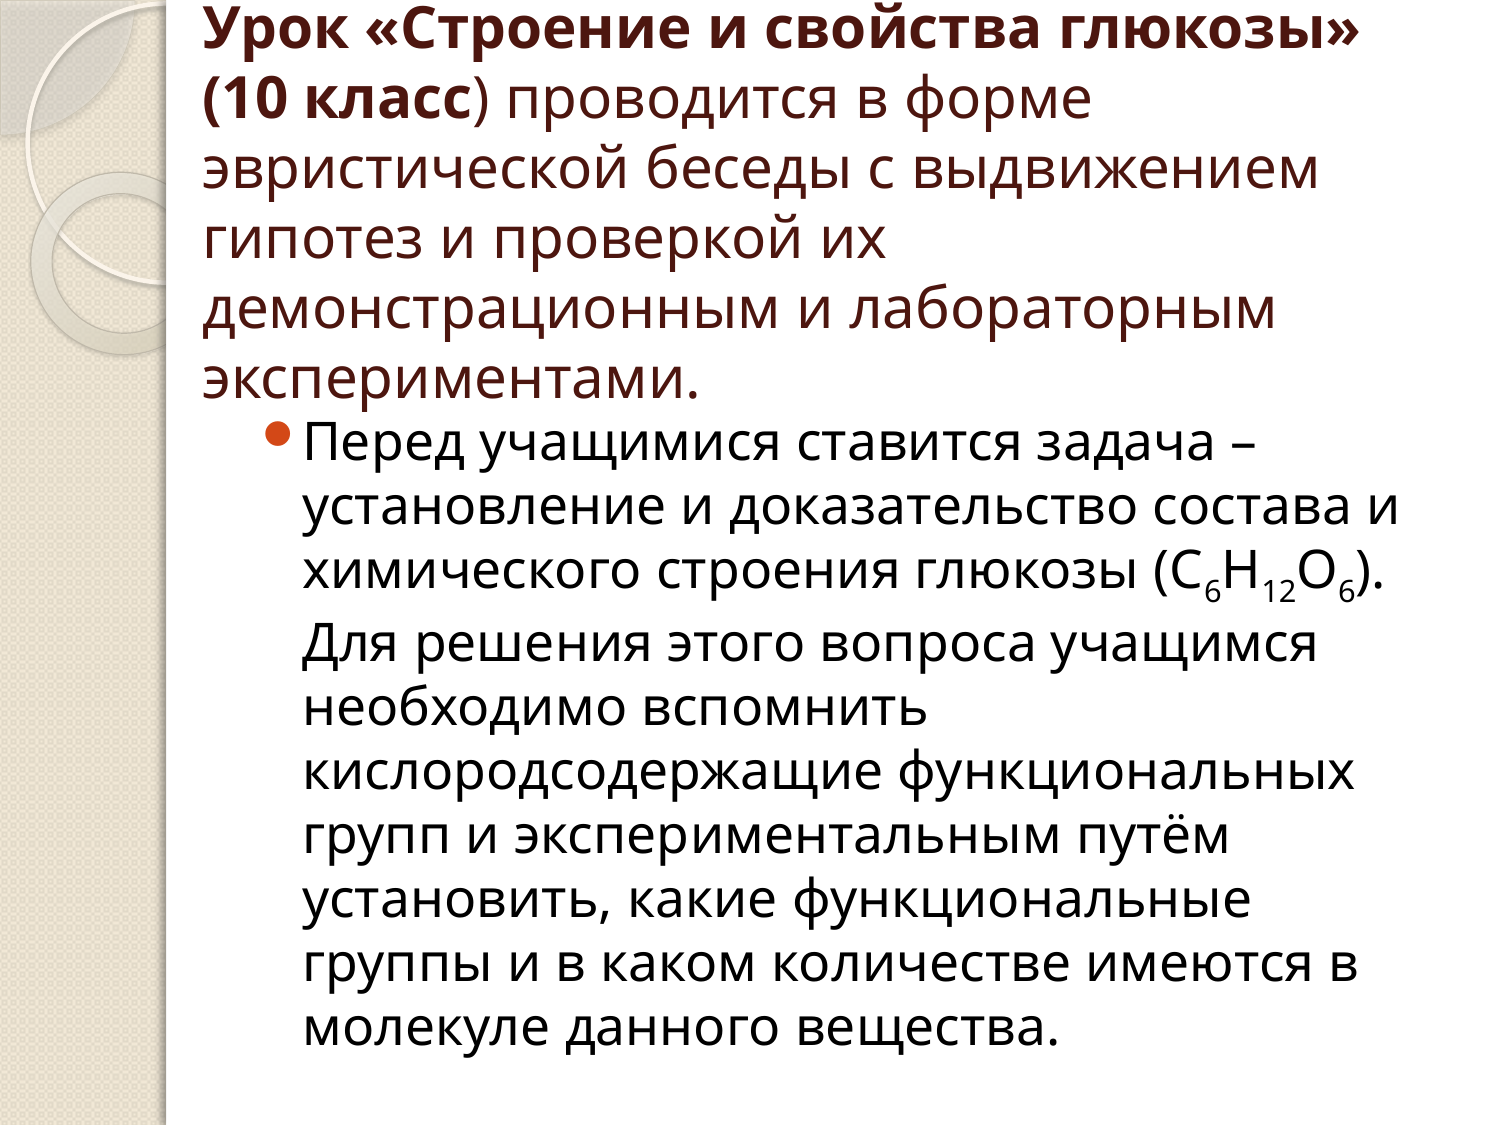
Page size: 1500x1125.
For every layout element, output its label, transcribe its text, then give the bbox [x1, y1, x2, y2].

title Урок «Строение и свойства глюкозы» (10 класс) проводится в форме эвристической беседы с выдвижением гипотез и проверкой их демонстрационным и лабораторным экспериментами. [187, 45, 1466, 425]
list Перед учащимися ставится задача – установление и доказательство состава и химического строения глюкозы (С6Н12О6). Для решения этого вопроса учащимся необходимо вспомнить кислородсодержащие функциональных групп и экспериментальным путём установить, какие функциональные группы и в каком количестве имеются в молекуле данного вещества. [235, 399, 1466, 1075]
